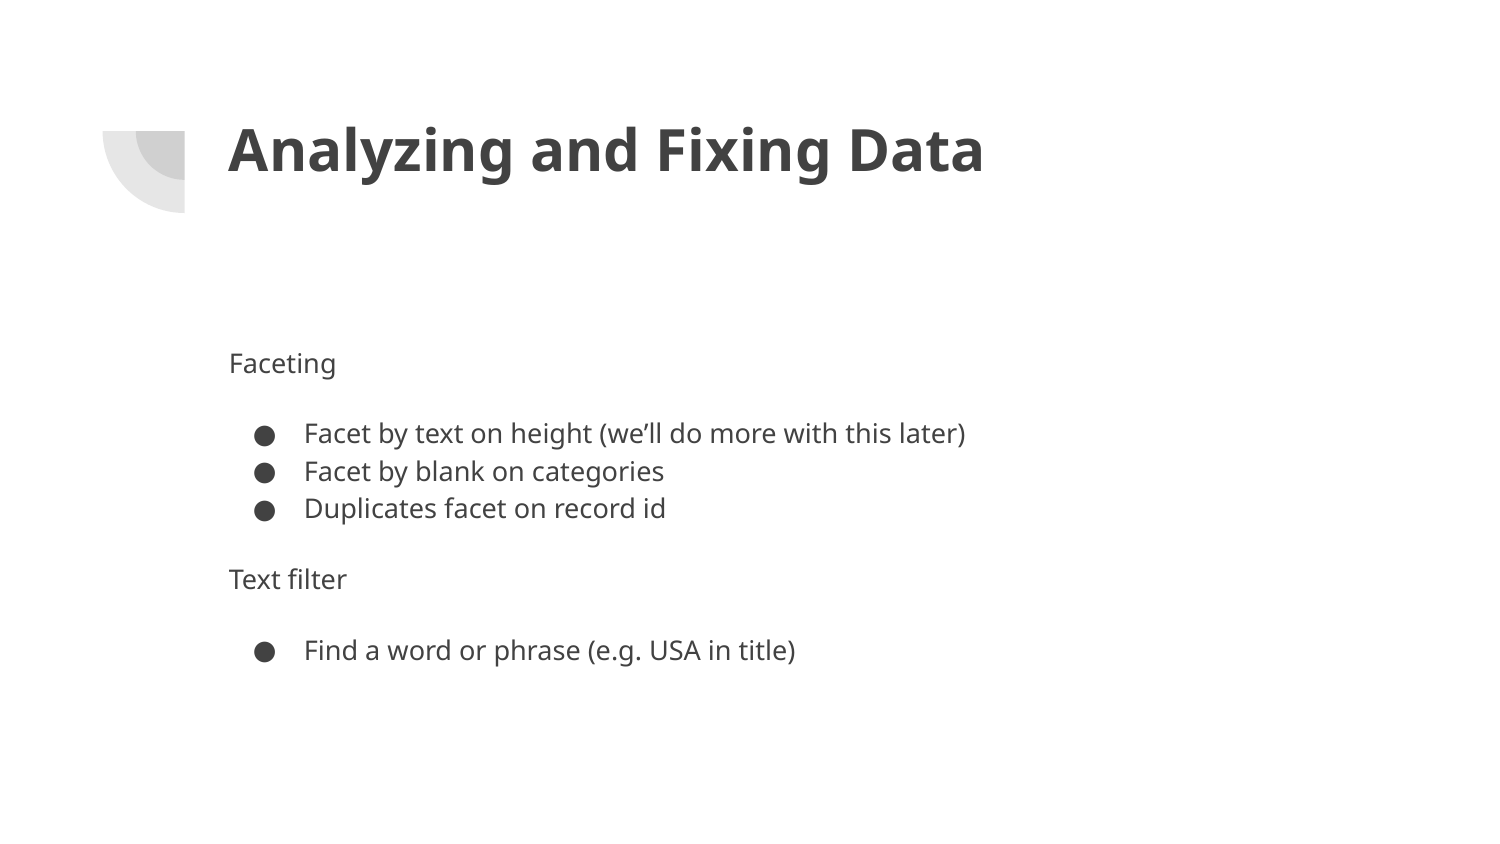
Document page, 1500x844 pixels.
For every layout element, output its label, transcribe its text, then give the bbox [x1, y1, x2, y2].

list Faceting Facet by text on height (we’ll do more with this later) Facet by blank on categories Duplicates facet on record id Text filter Find a word or phrase (e.g. USA in title) [213, 326, 1368, 744]
title Analyzing and Fixing Data [213, 98, 1368, 263]
